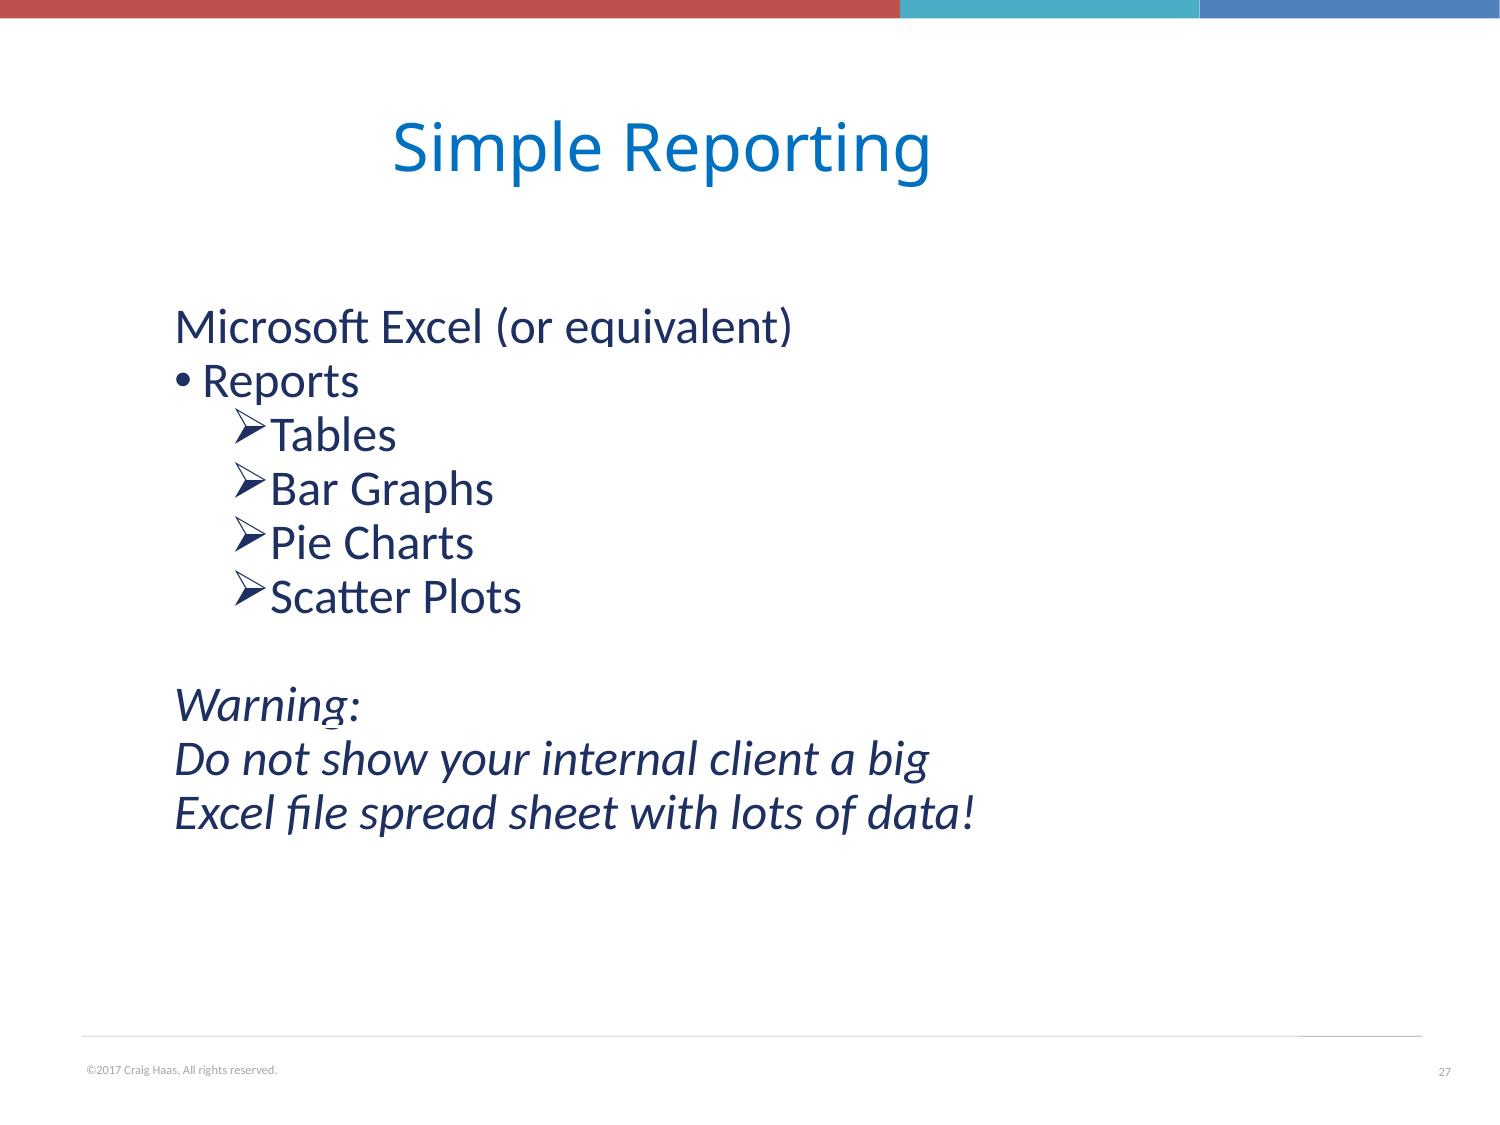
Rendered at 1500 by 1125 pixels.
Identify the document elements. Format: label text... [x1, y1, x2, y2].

text_box Microsoft Excel (or equivalent) Reports Tables Bar Graphs Pie Charts Scatter Plots Warning: Do not show your internal client a big Excel file spread sheet with lots of data! [159, 293, 1467, 1106]
text_box Simple Reporting [269, 78, 1057, 211]
